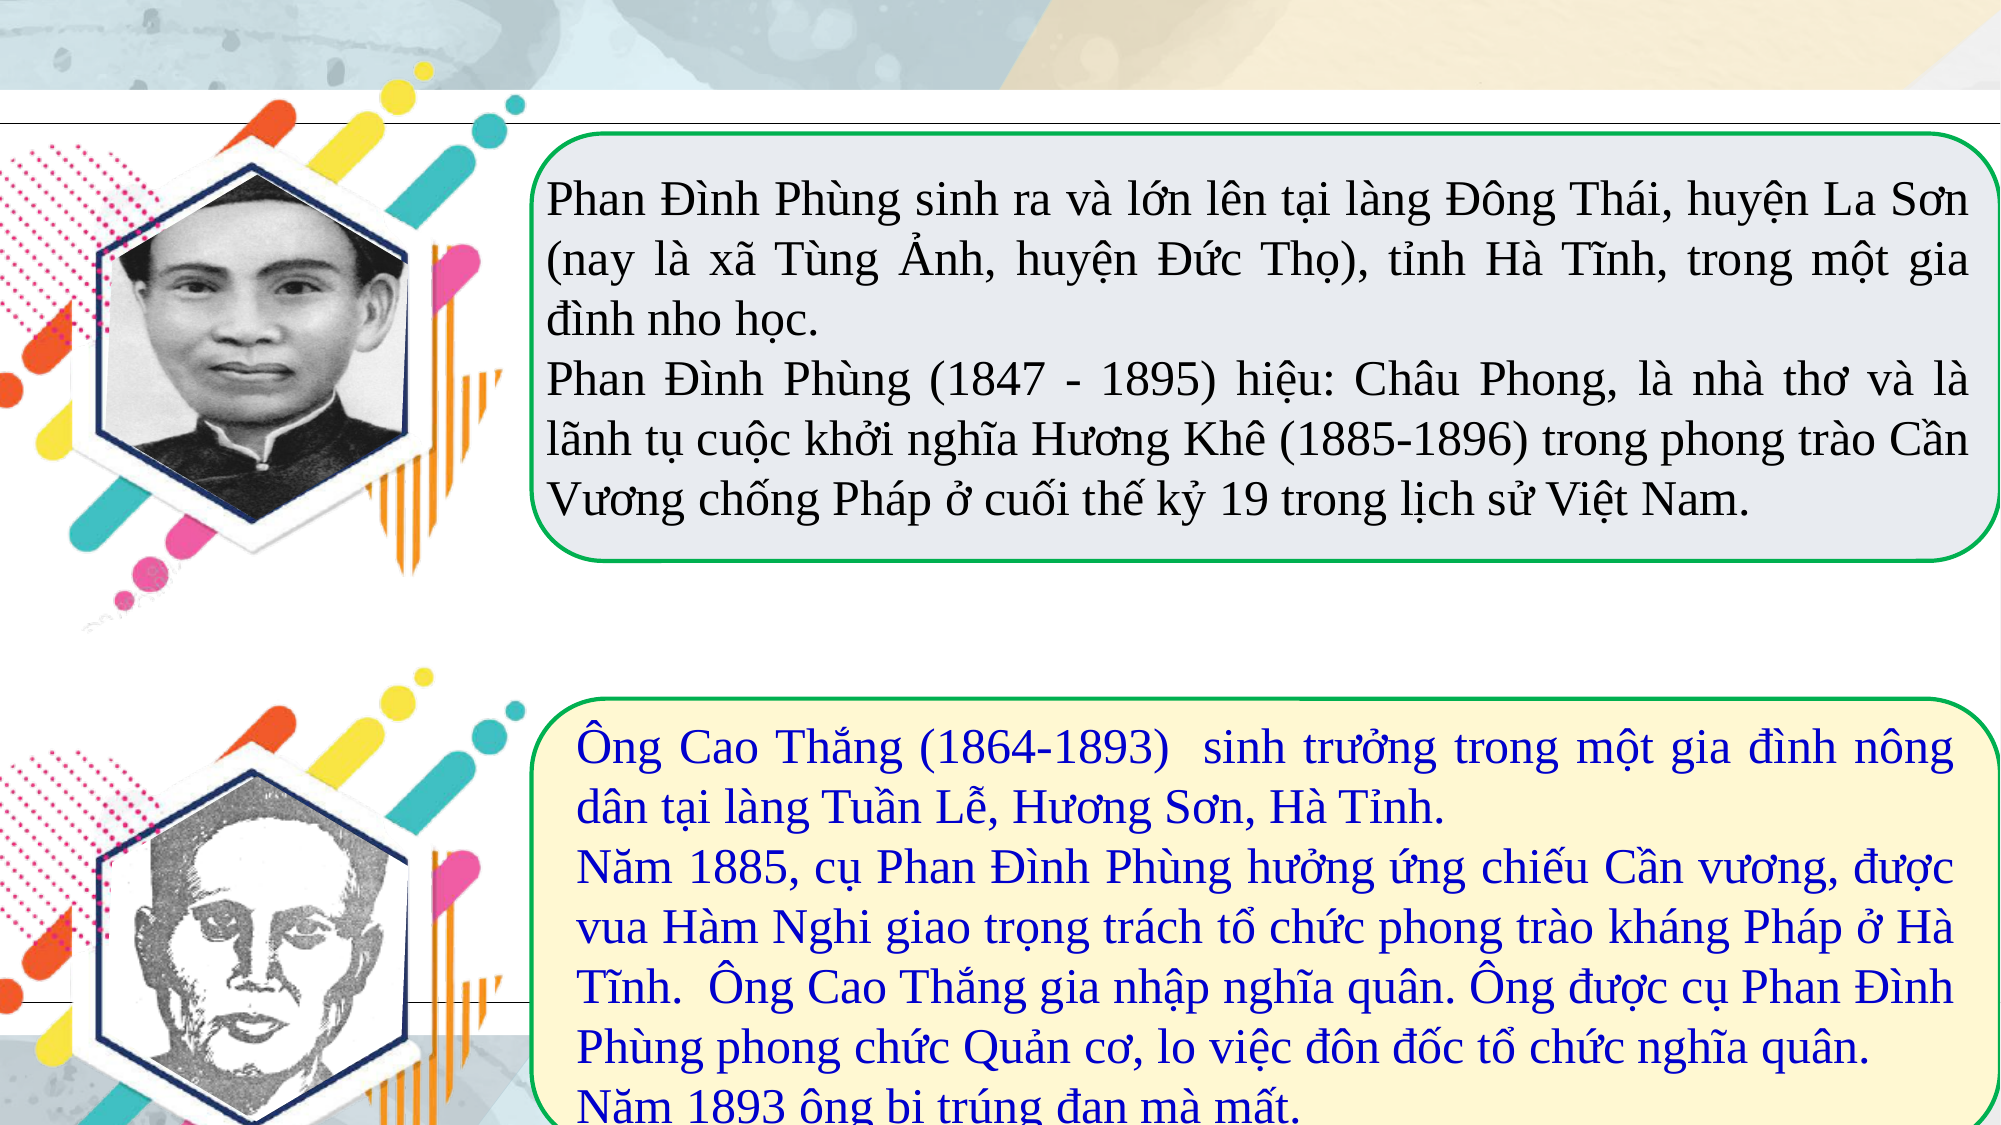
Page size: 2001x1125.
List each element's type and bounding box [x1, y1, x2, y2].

text_box [0, 656, 532, 1125]
text_box [531, 698, 2000, 1125]
text_box [0, 49, 532, 635]
table_cell [0, 0, 1050, 89]
text_box [531, 133, 2000, 598]
